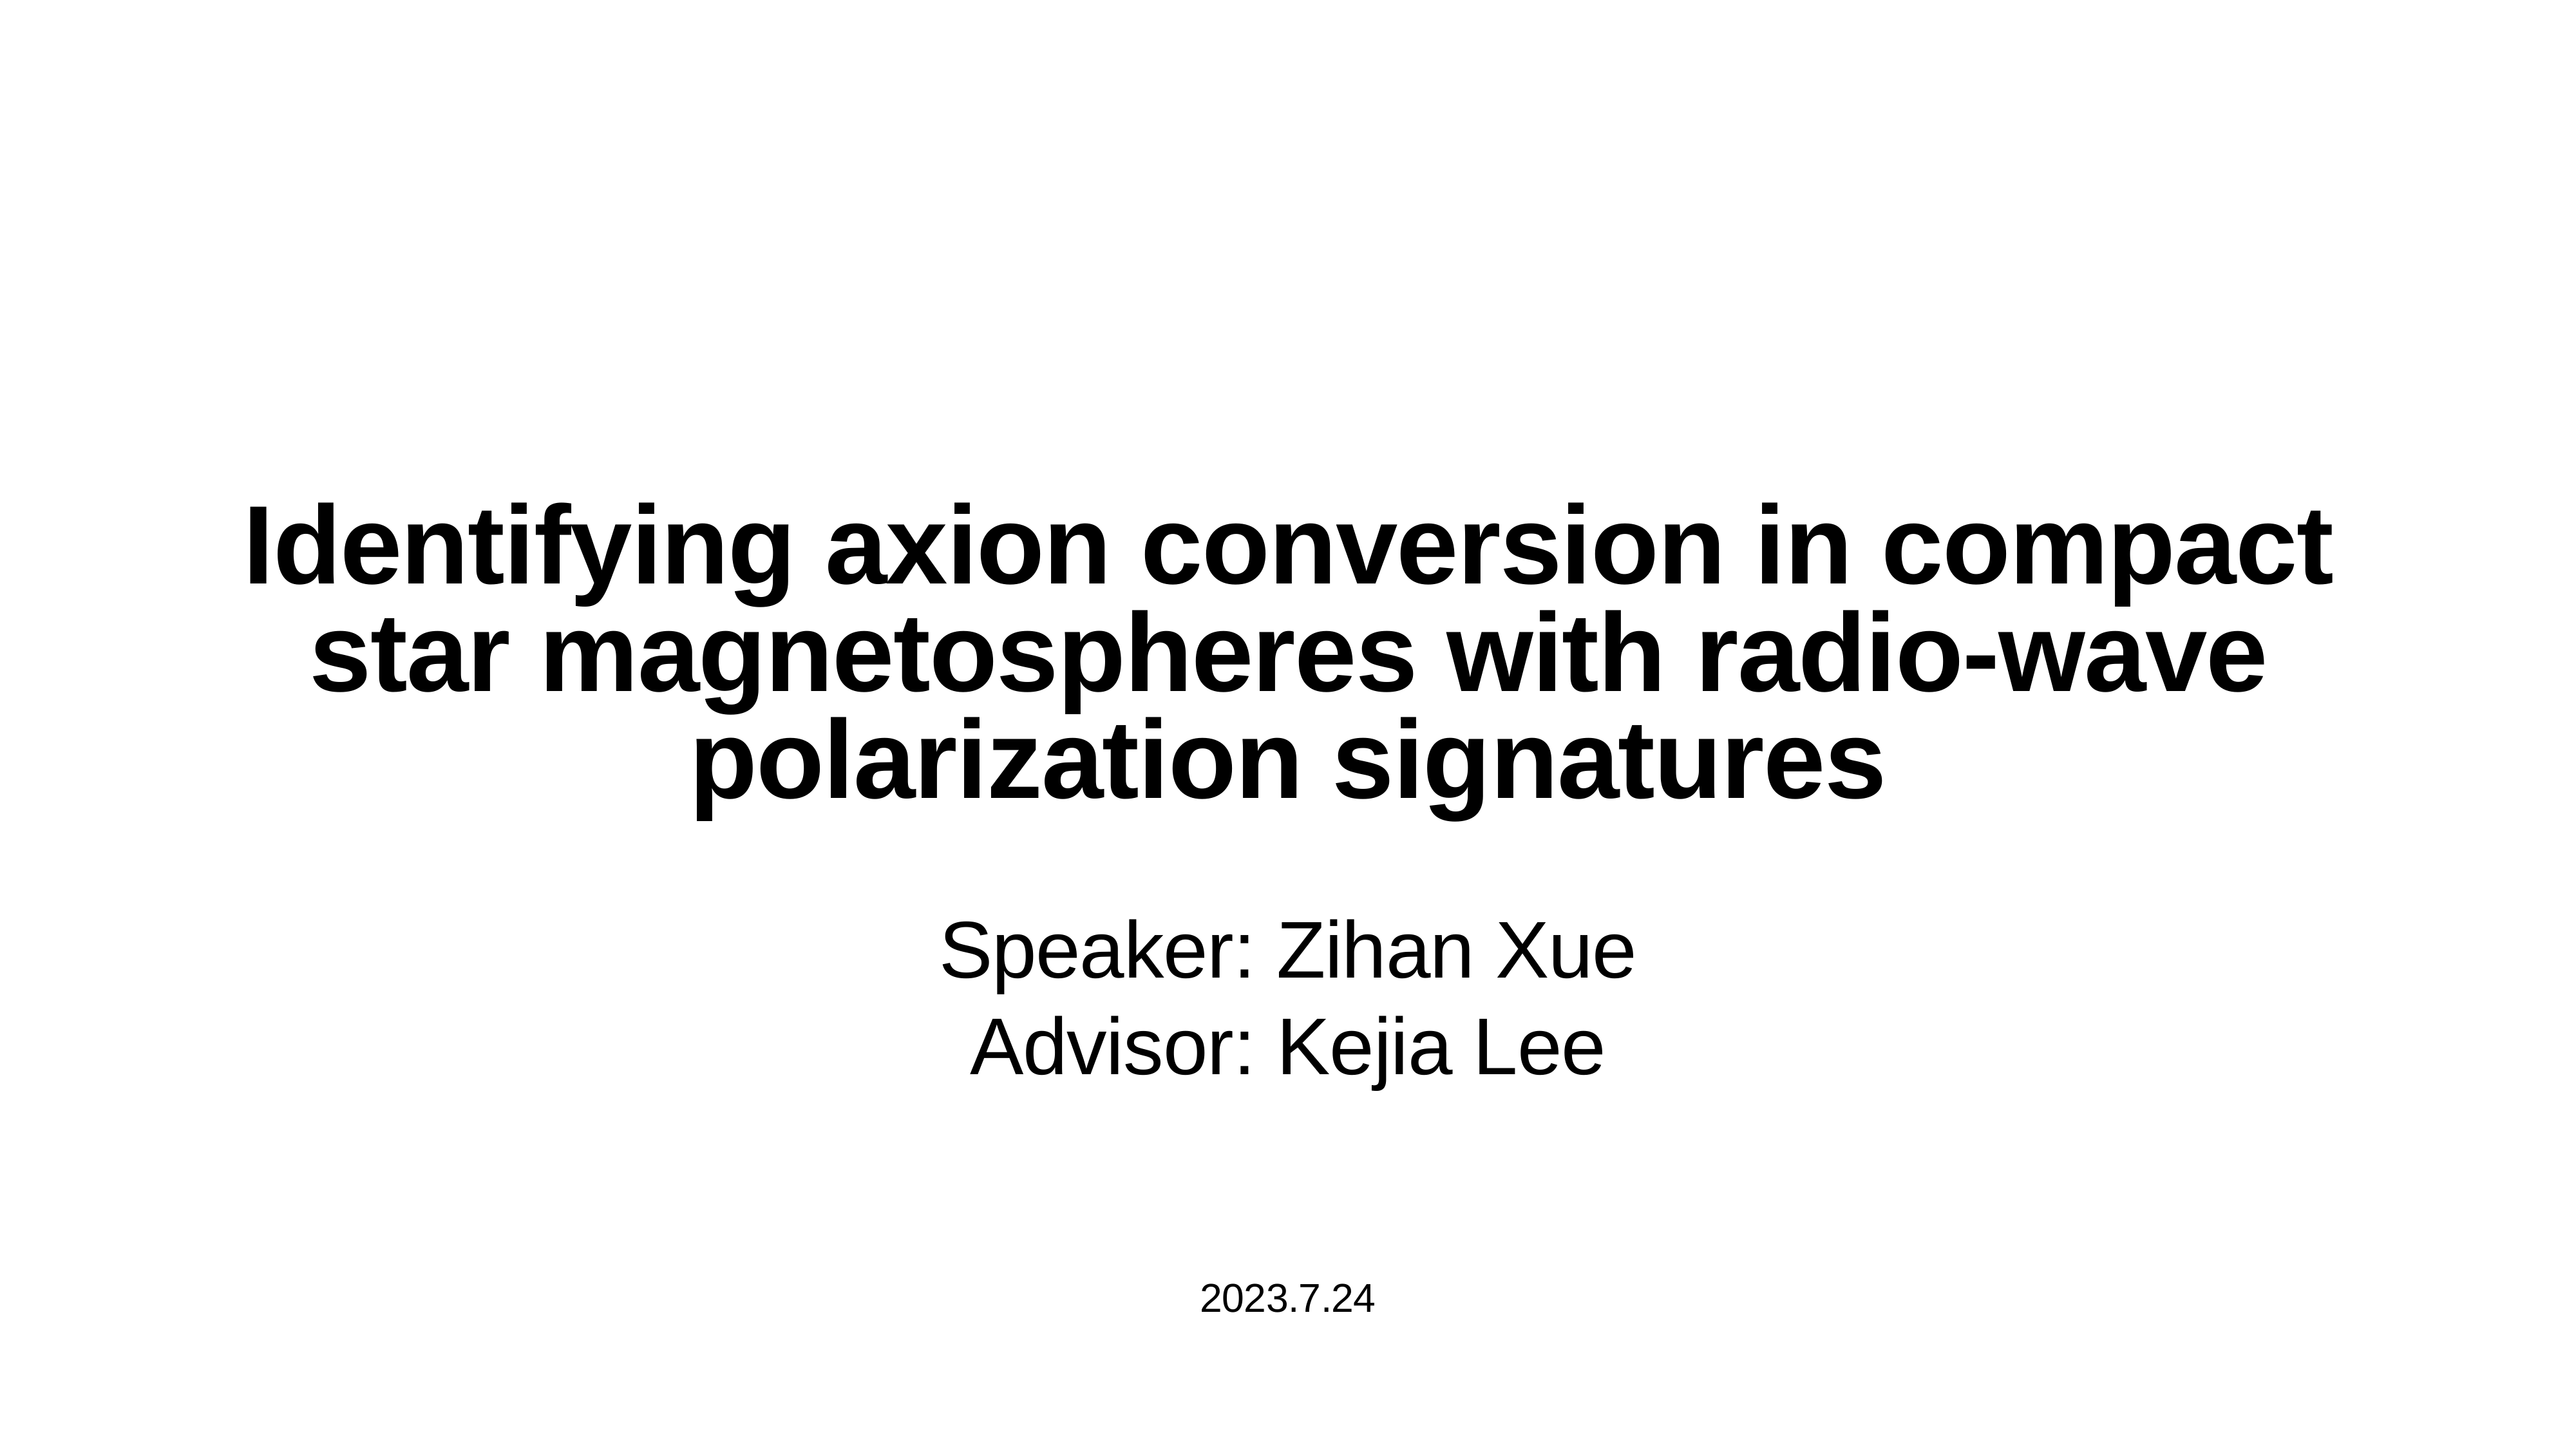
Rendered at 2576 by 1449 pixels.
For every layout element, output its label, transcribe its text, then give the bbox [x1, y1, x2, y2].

list 2023.7.24 [128, 1265, 2448, 1331]
title Identifying axion conversion in compact star magnetospheres with radio-wave polarization signatures [128, 374, 2448, 826]
subtitle Speaker: Zihan Xue Advisor: Kejia Lee [128, 891, 2448, 1130]
